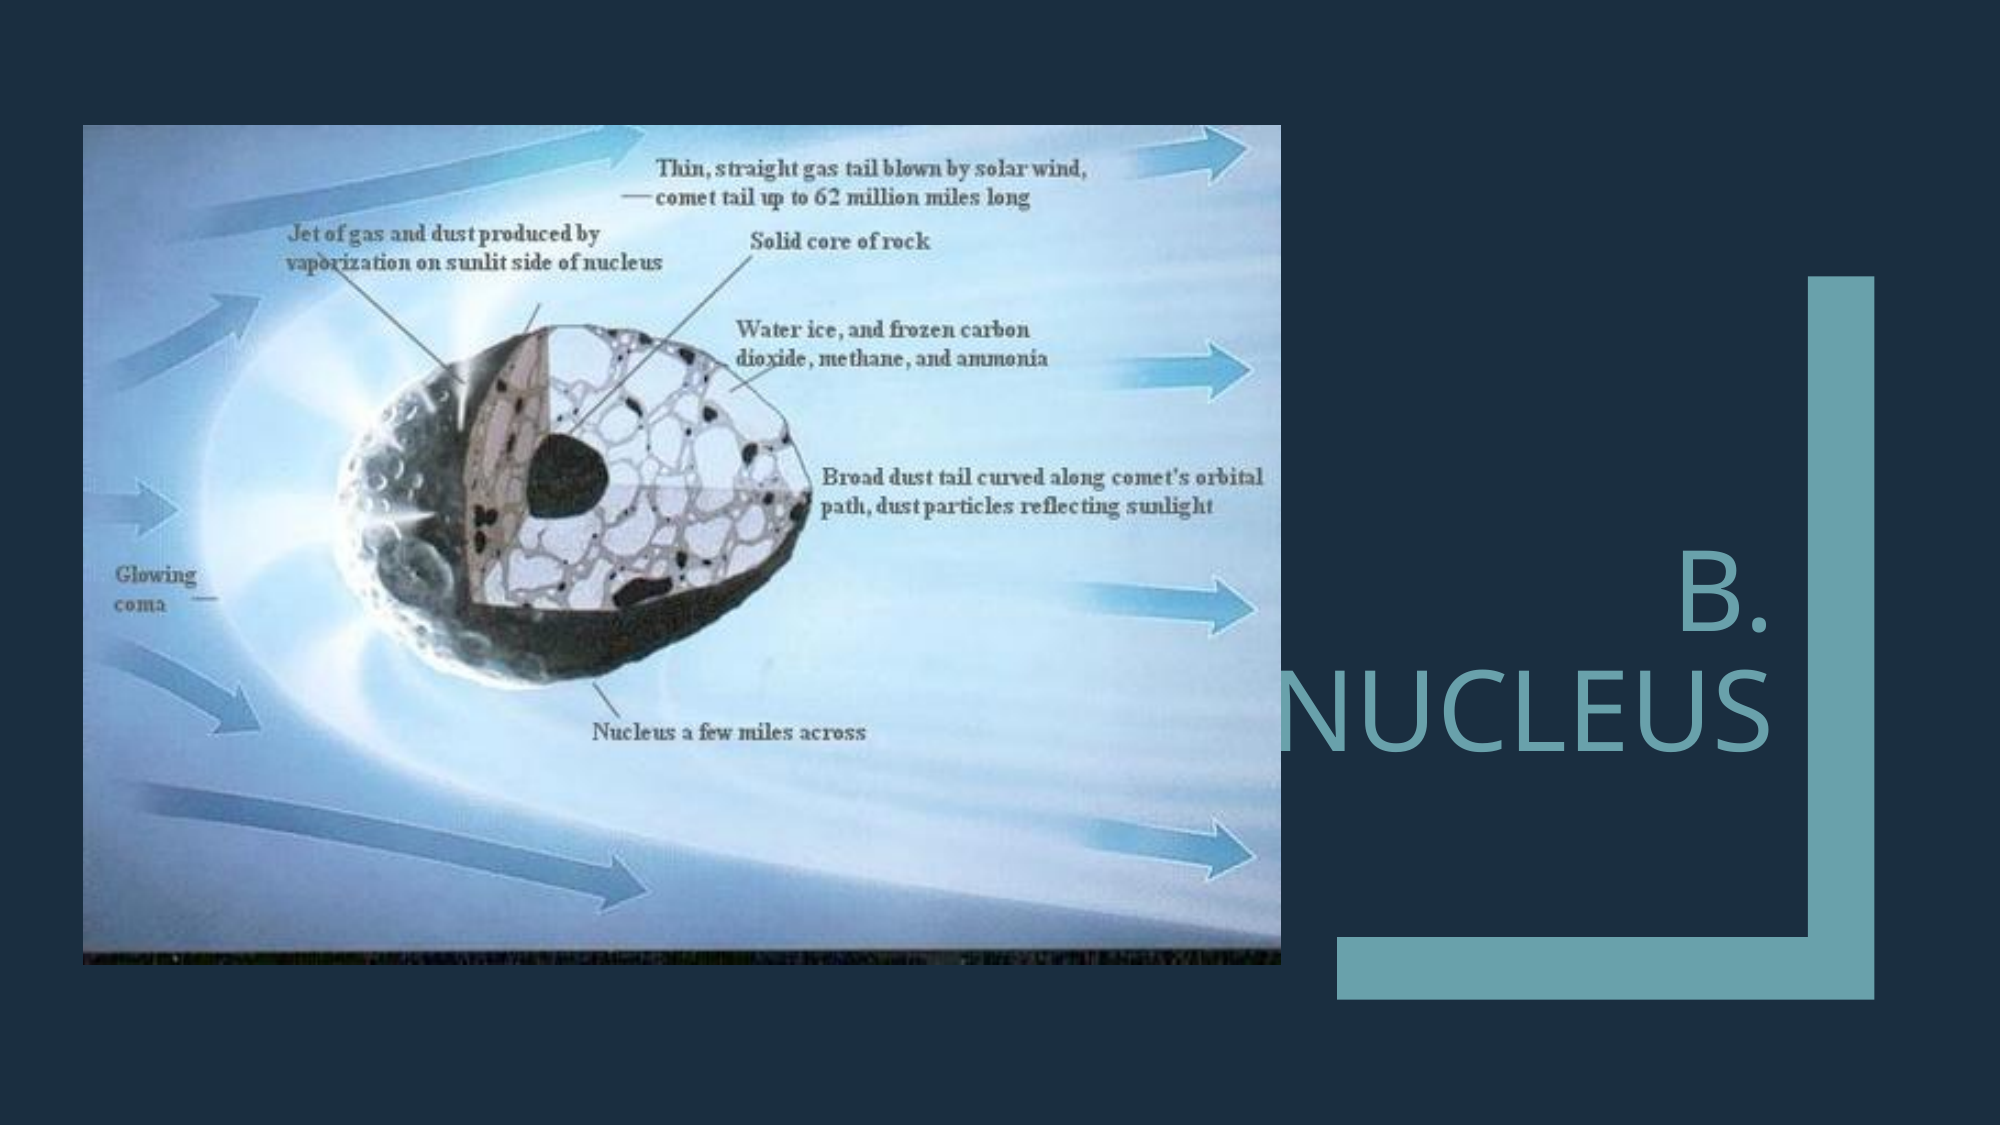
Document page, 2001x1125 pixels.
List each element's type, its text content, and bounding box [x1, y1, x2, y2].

picture [83, 125, 1281, 965]
title B. Nucleus [1281, 450, 1790, 919]
